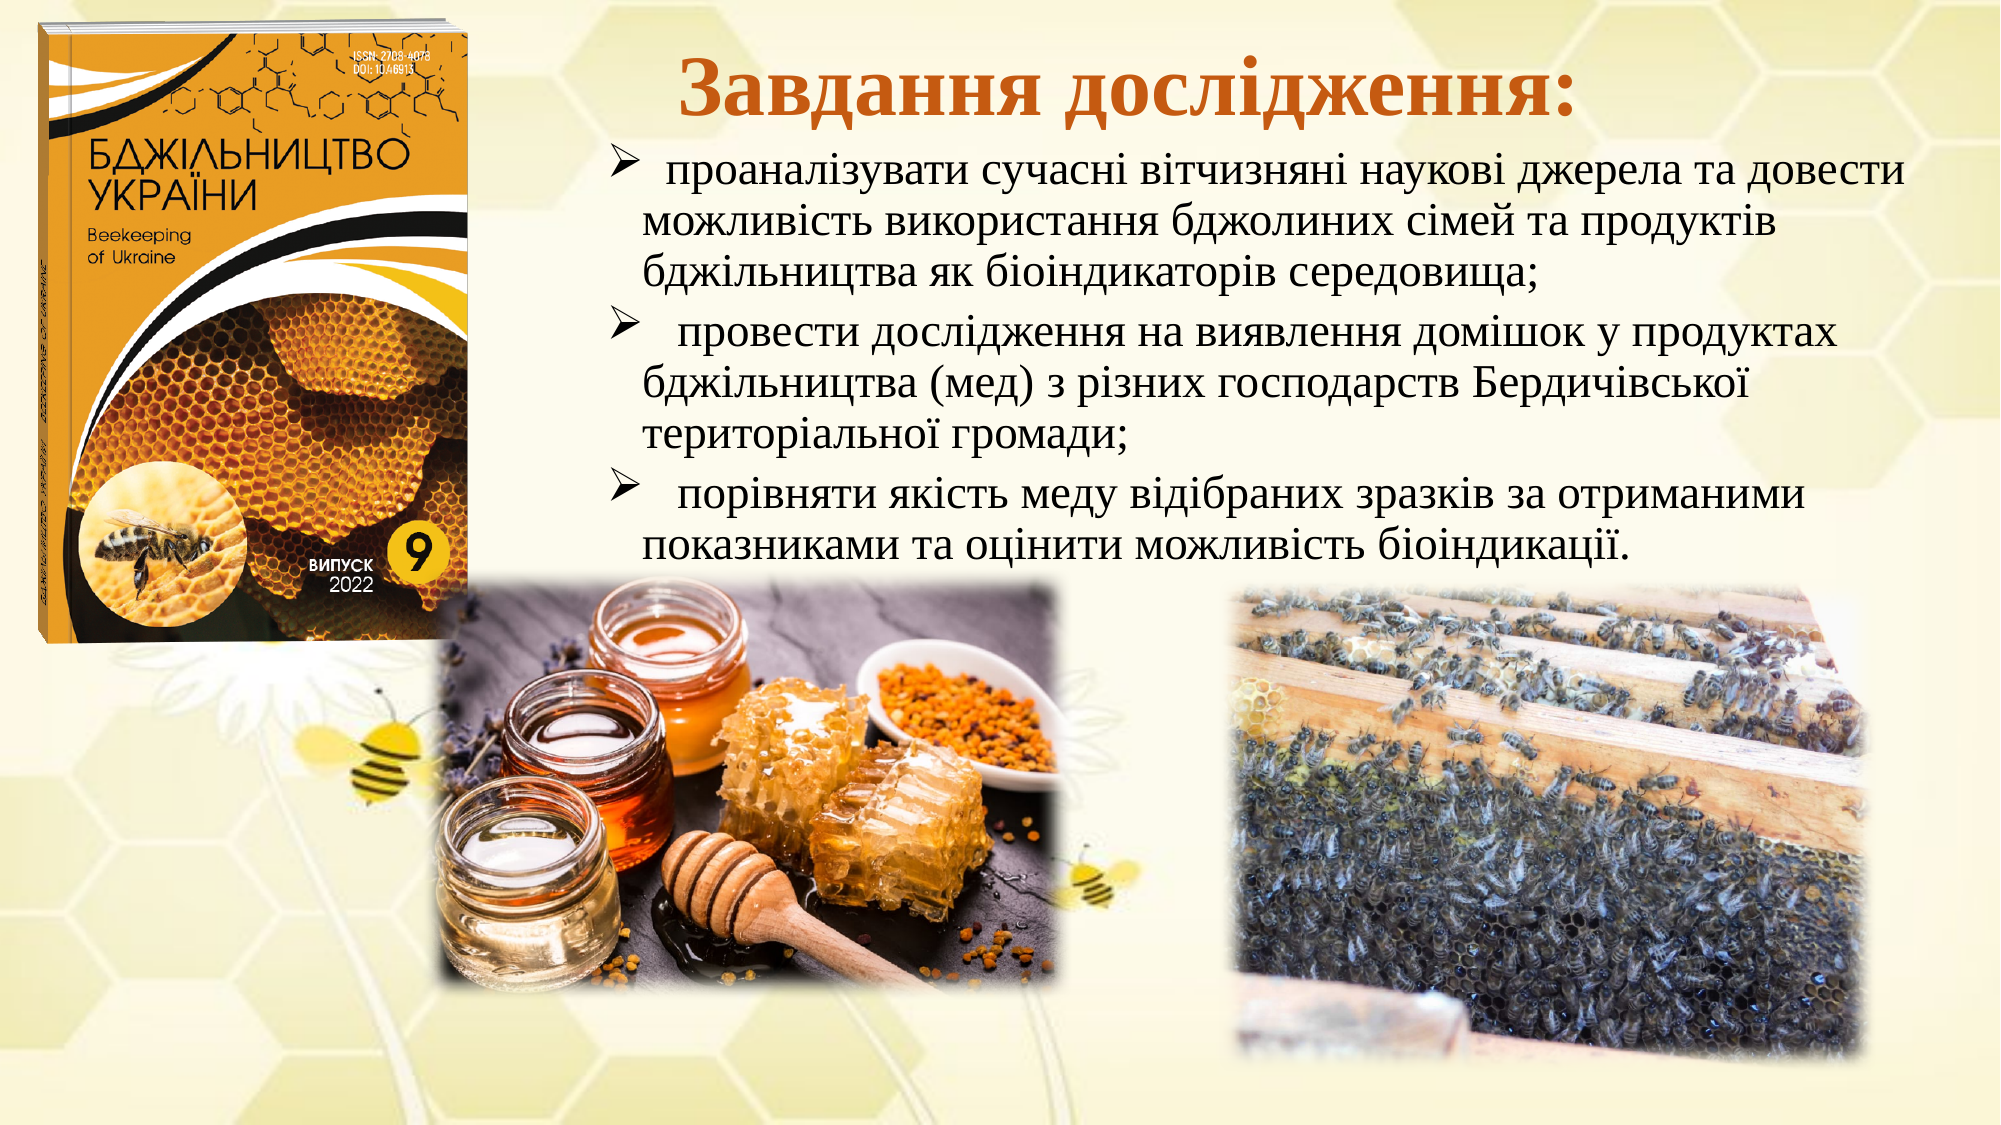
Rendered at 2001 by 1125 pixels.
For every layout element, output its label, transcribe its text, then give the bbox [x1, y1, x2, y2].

list Завдання дослідження: проаналізувати сучасні вітчизняні наукові джерела та довести можливість використання бджолиних сімей та продуктів бджільництва як біоіндикаторів середовища; провести дослідження на виявлення домішок у продуктах бджільництва (мед) з різних господарств Бердичівської територіальної громади; порівняти якість меду відібраних зразків за отриманими показниками та оцінити можливість біоіндикації. [521, 33, 1972, 580]
picture [0, 0, 2001, 1125]
